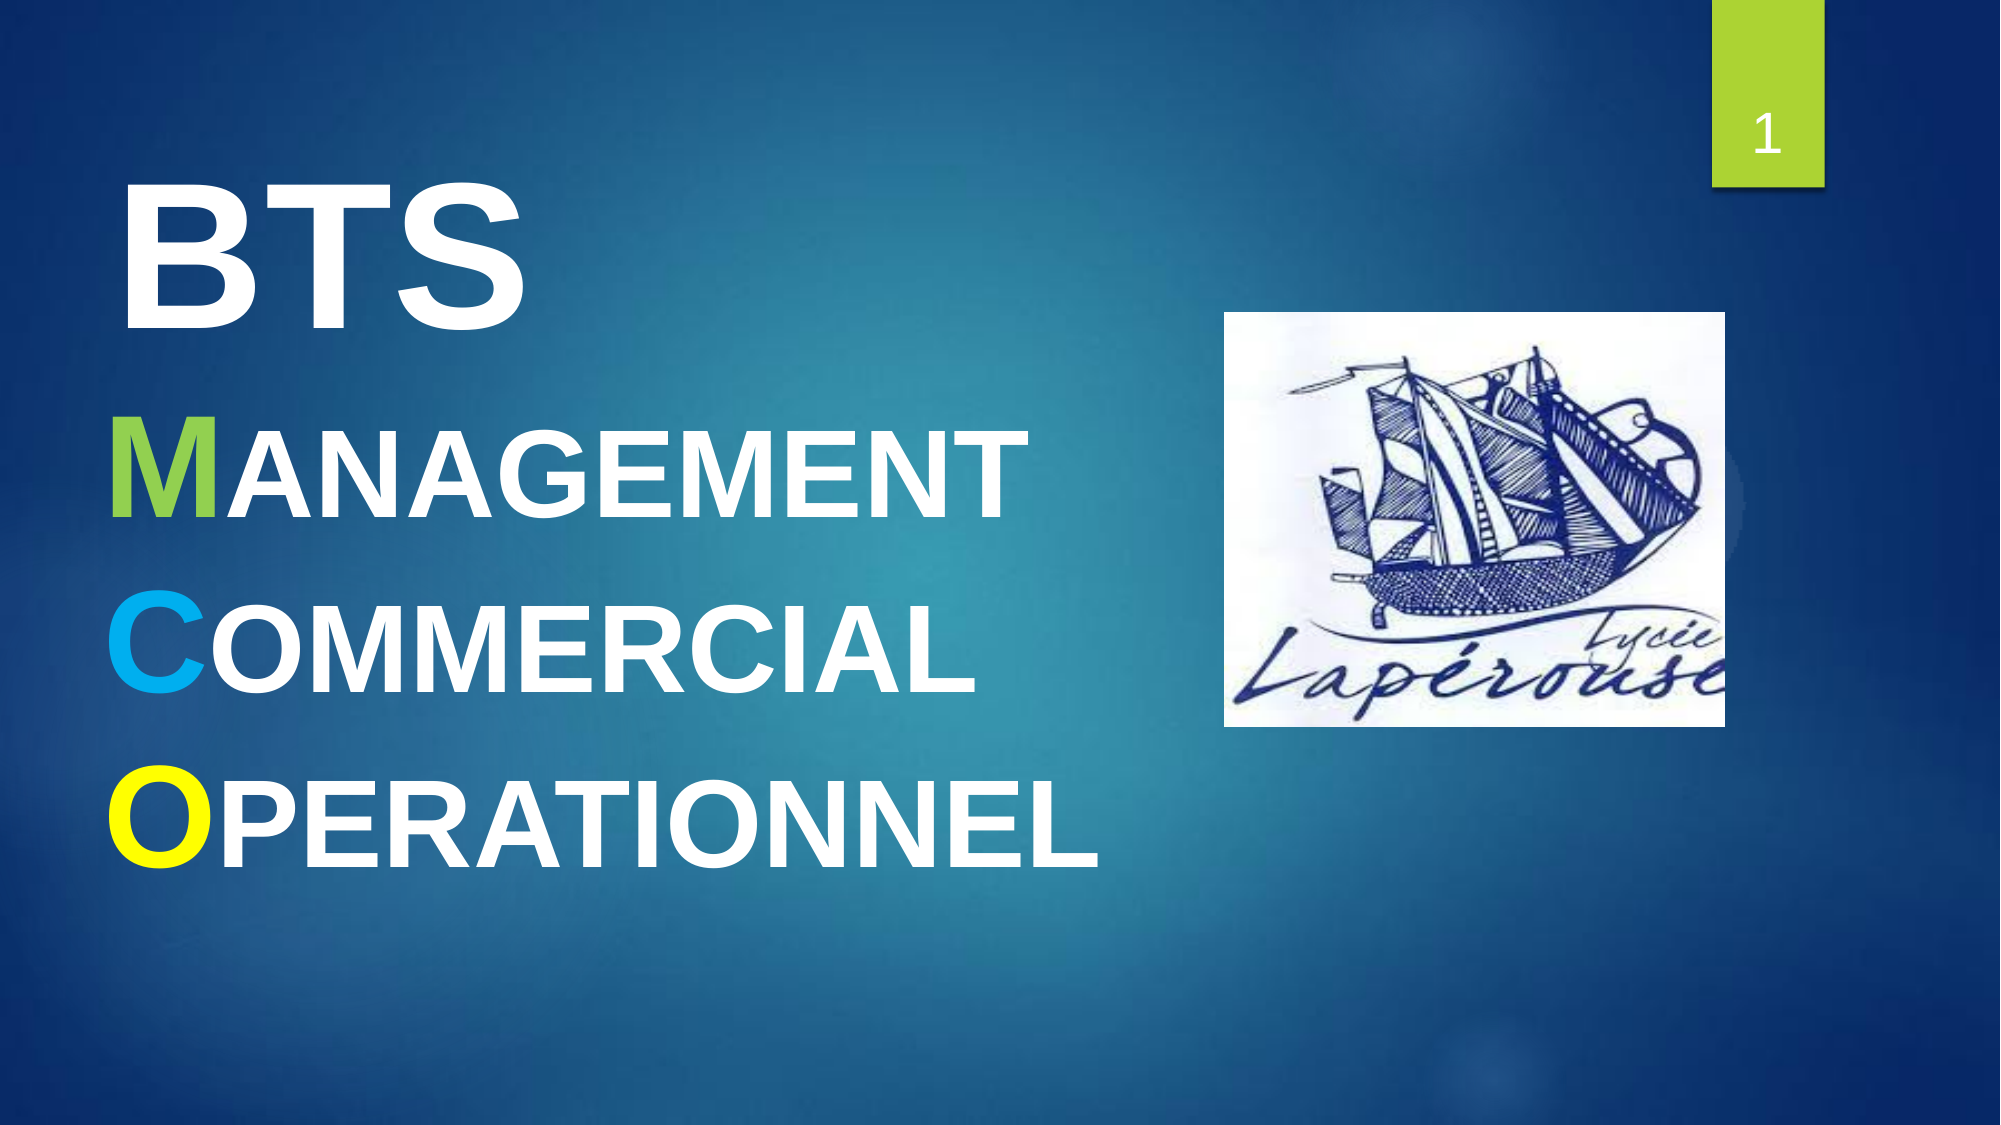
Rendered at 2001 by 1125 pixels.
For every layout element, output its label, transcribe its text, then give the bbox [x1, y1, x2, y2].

text_box 1 [1748, 93, 1786, 166]
picture [0, 0, 2000, 1125]
text_box MANAGEMENT COMMERCIAL OPERATIONNEL [101, 370, 1148, 897]
title BTS [113, 117, 594, 370]
text_box [1425, 372, 1816, 763]
